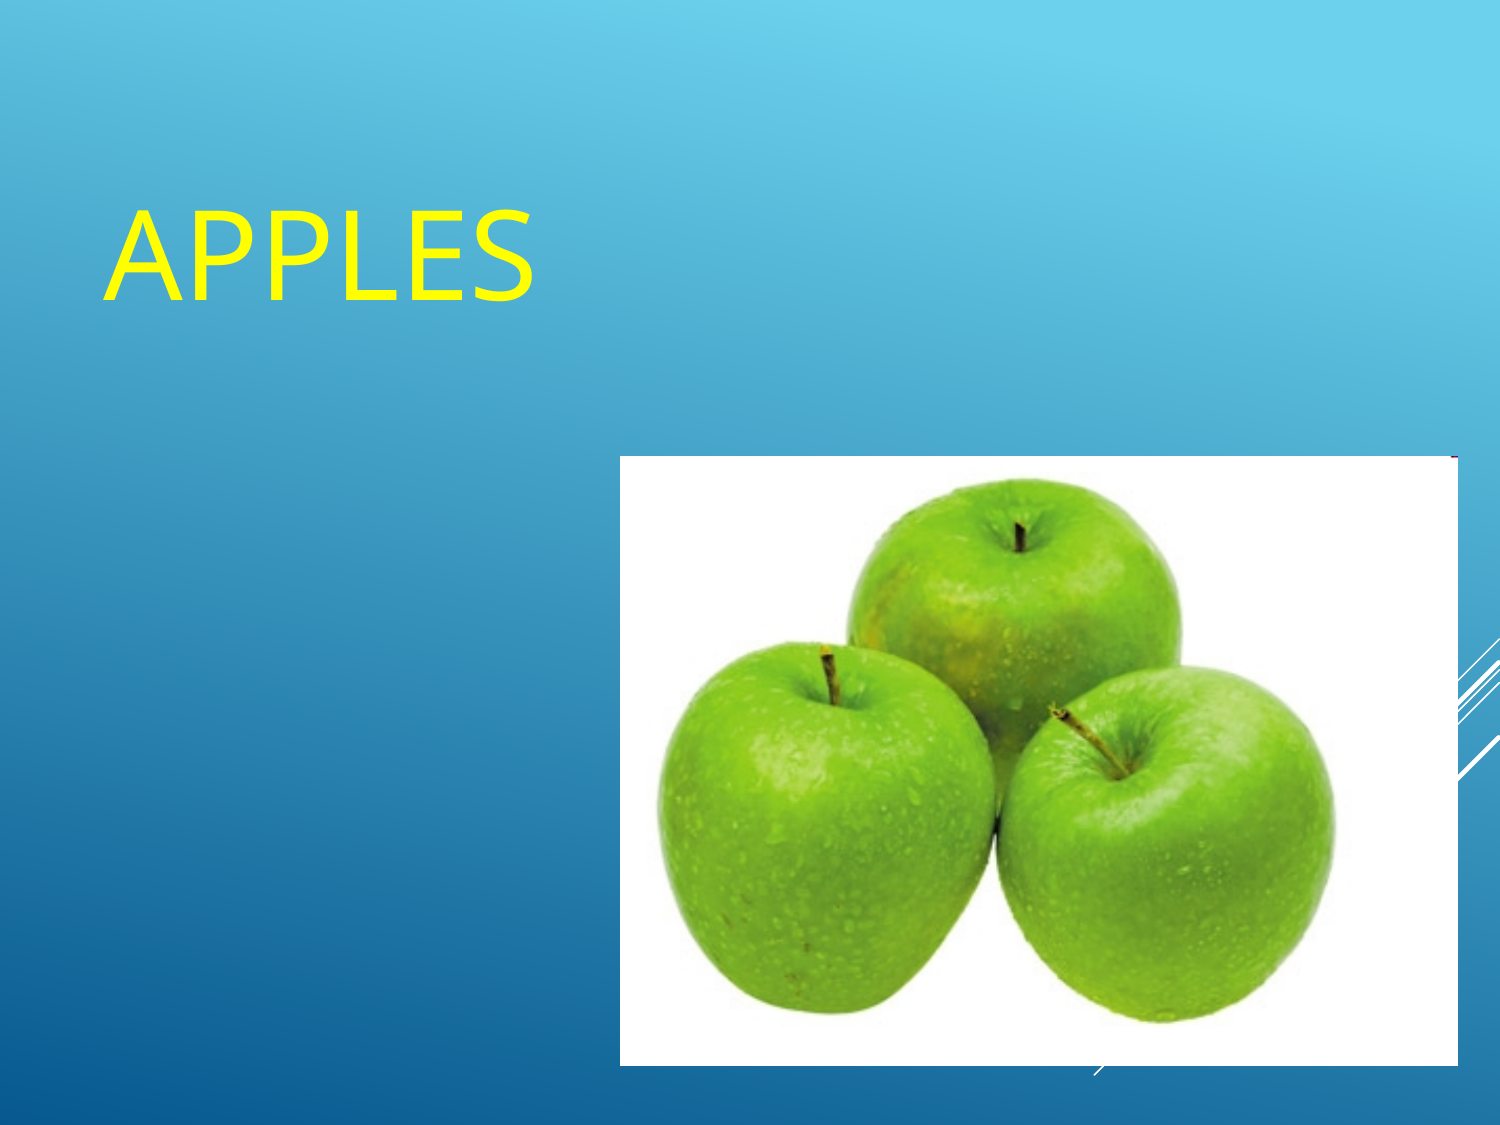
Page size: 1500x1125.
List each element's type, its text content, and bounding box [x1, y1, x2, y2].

picture [619, 455, 1458, 1066]
title apples [88, 125, 1164, 376]
